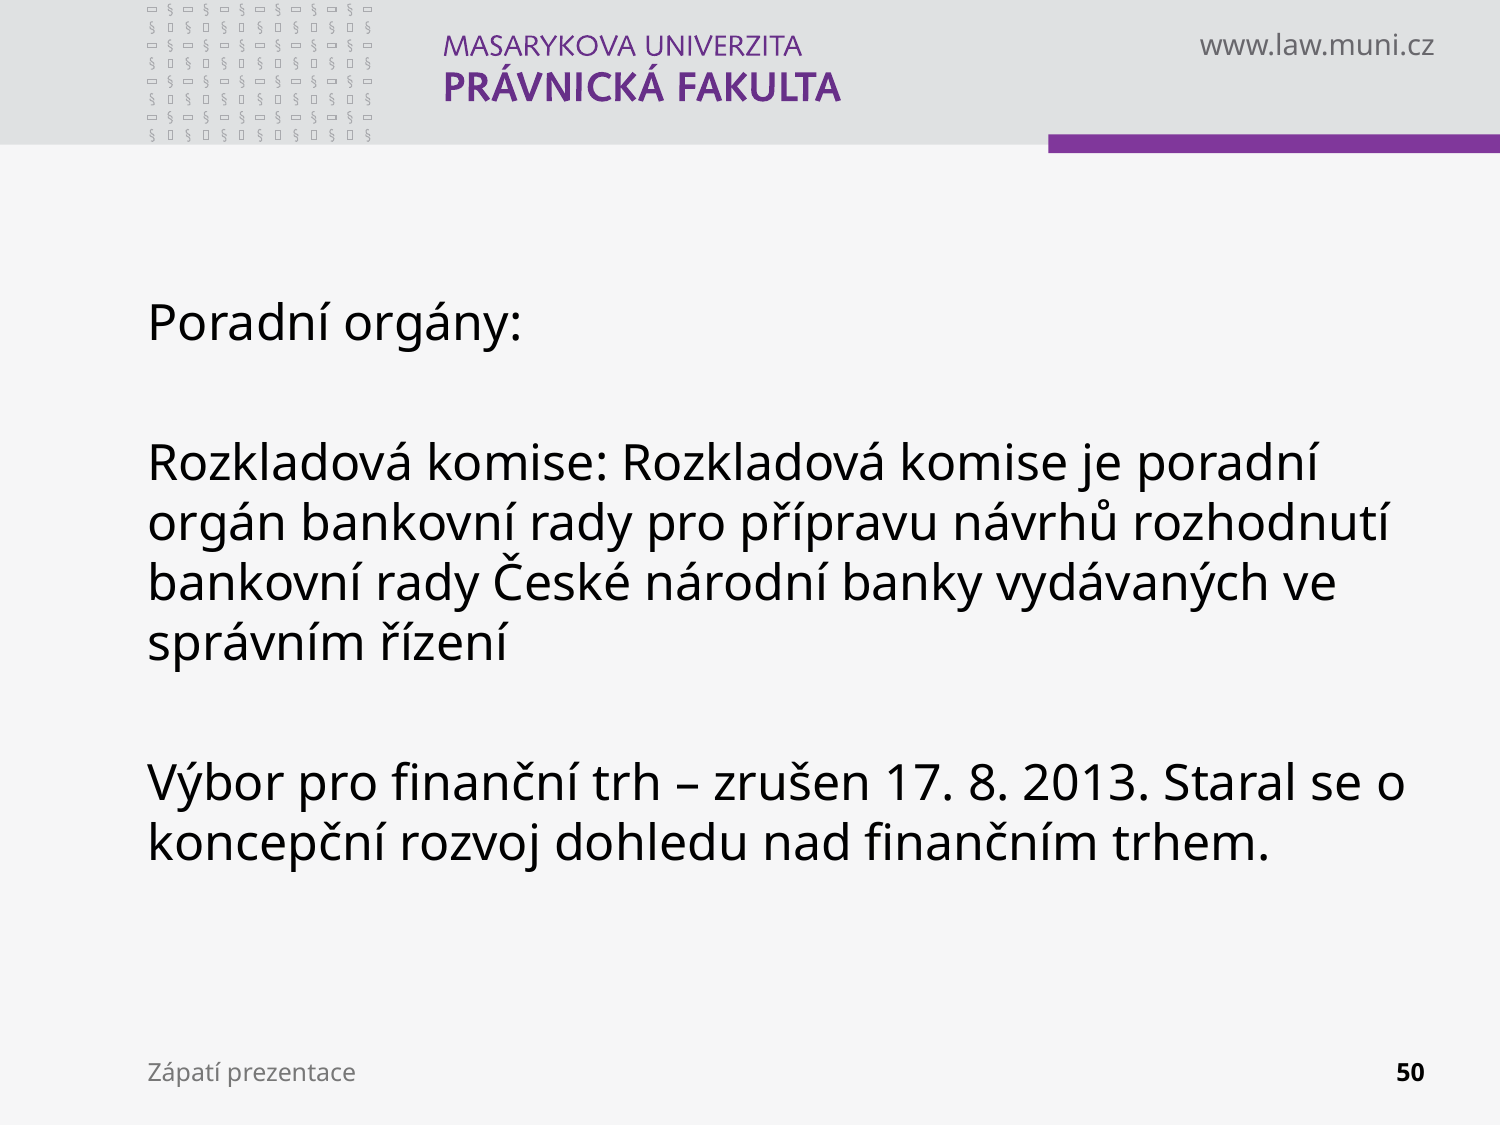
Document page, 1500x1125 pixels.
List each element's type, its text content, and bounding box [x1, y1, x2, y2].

footer Zápatí prezentace [147, 1056, 1269, 1100]
slide_number 50 [1316, 1056, 1425, 1100]
list Poradní orgány: Rozkladová komise: Rozkladová komise je poradní orgán bankovní rady pro přípravu návrhů rozhodnutí bankovní rady České národní banky vydávaných ve správním řízení Výbor pro finanční trh – zrušen 17. 8. 2013. Staral se o koncepční rozvoj dohledu nad finančním trhem. [147, 290, 1423, 1006]
